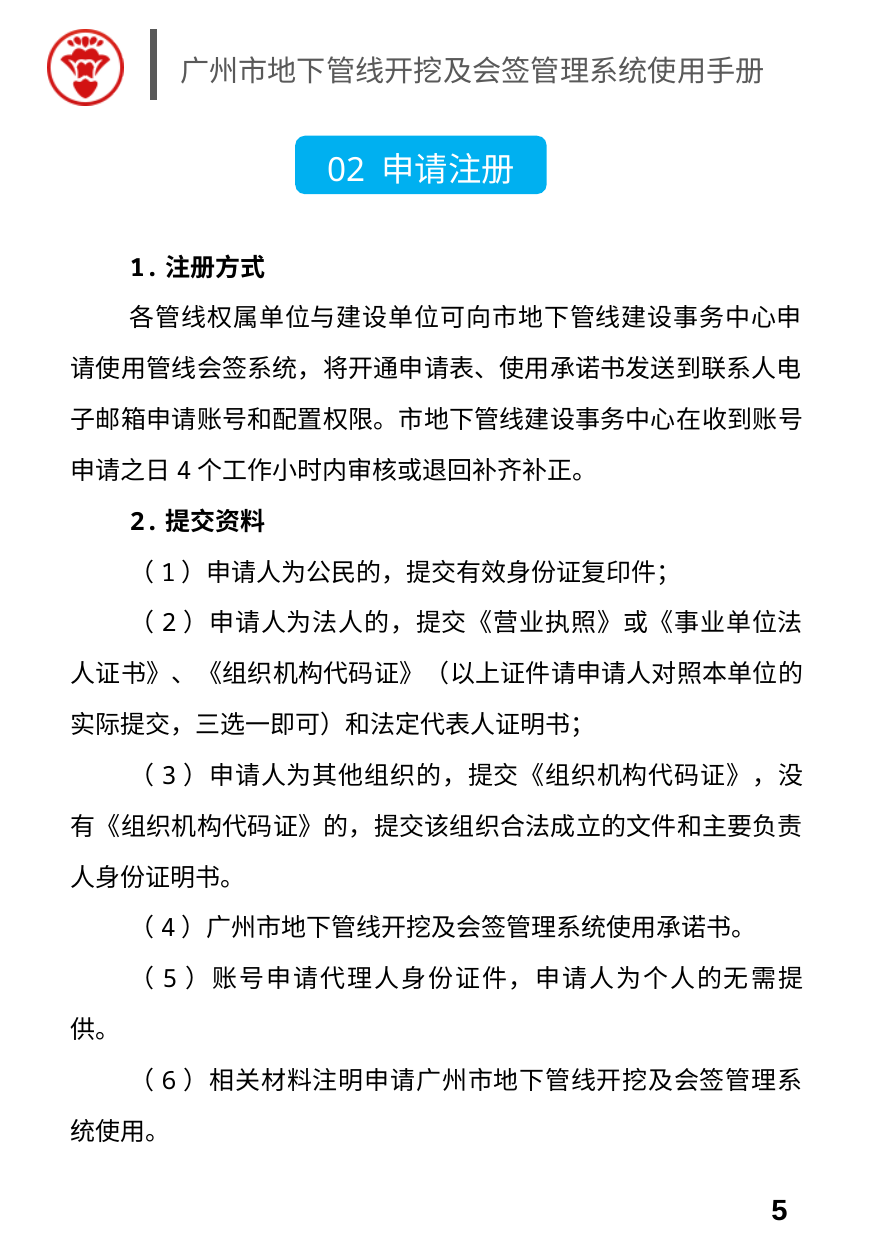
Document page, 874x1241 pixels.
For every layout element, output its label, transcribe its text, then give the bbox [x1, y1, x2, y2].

text_box 5 [756, 1183, 803, 1234]
text_box 02 申请注册 [294, 134, 548, 196]
picture [47, 29, 124, 106]
text_box 1.注册方式 各管线权属单位与建设单位可向市地下管线建设事务中心申请使用管线会签系统，将开通申请表、使用承诺书发送到联系人电子邮箱申请账号和配置权限。市地下管线建设事务中心在收到账号申请之日4个工作小时内审核或退回补齐补正。 2.提交资料 （1）申请人为公民的，提交有效身份证复印件； （2）申请人为法人的，提交《营业执照》或《事业单位法人证书》、《组织机构代码证》（以上证件请申请人对照本单位的实际提交，三选一即可）和法定代表人证明书； （3）申请人为其他组织的，提交《组织机构代码证》，没有《组织机构代码证》的，提交该组织合法成立的文件和主要负责人身份证明书。 （4）广州市地下管线开挖及会签管理系统使用承诺书。 （5）账号申请代理人身份证件，申请人为个人的无需提供。 （6）相关材料注明申请广州市地下管线开挖及会签管理系统使用。 [70, 230, 804, 1146]
text_box 广州市地下管线开挖及会签管理系统使用手册 [165, 44, 874, 95]
